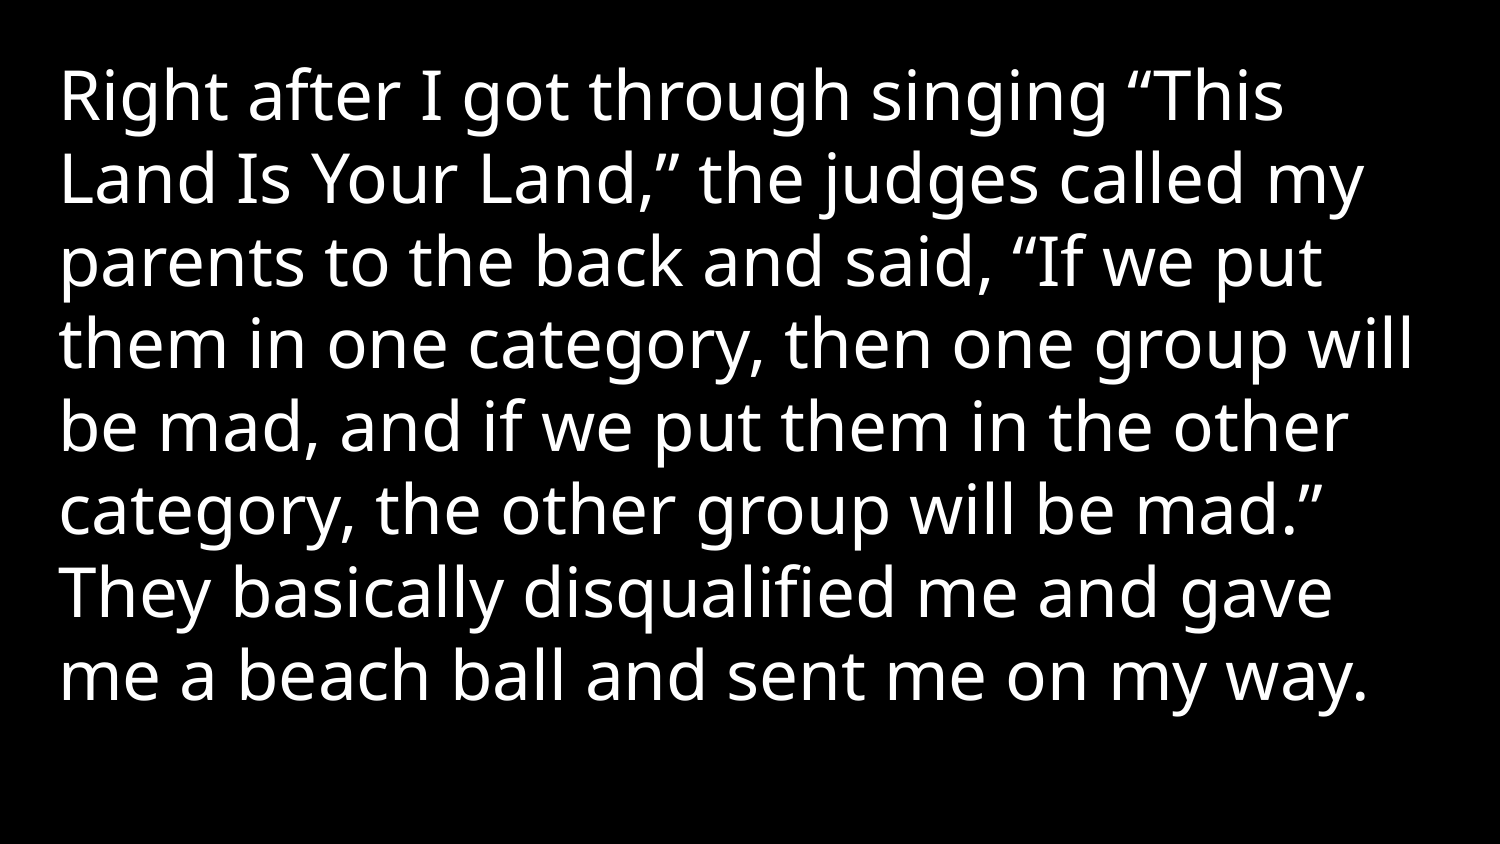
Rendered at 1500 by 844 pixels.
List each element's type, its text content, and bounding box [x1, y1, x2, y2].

list Right after I got through singing “This Land Is Your Land,” the judges called my parents to the back and said, “If we put them in one category, then one group will be mad, and if we put them in the other category, the other group will be mad.” They basically disqualified me and gave me a beach ball and sent me on my way. [50, 46, 1425, 810]
